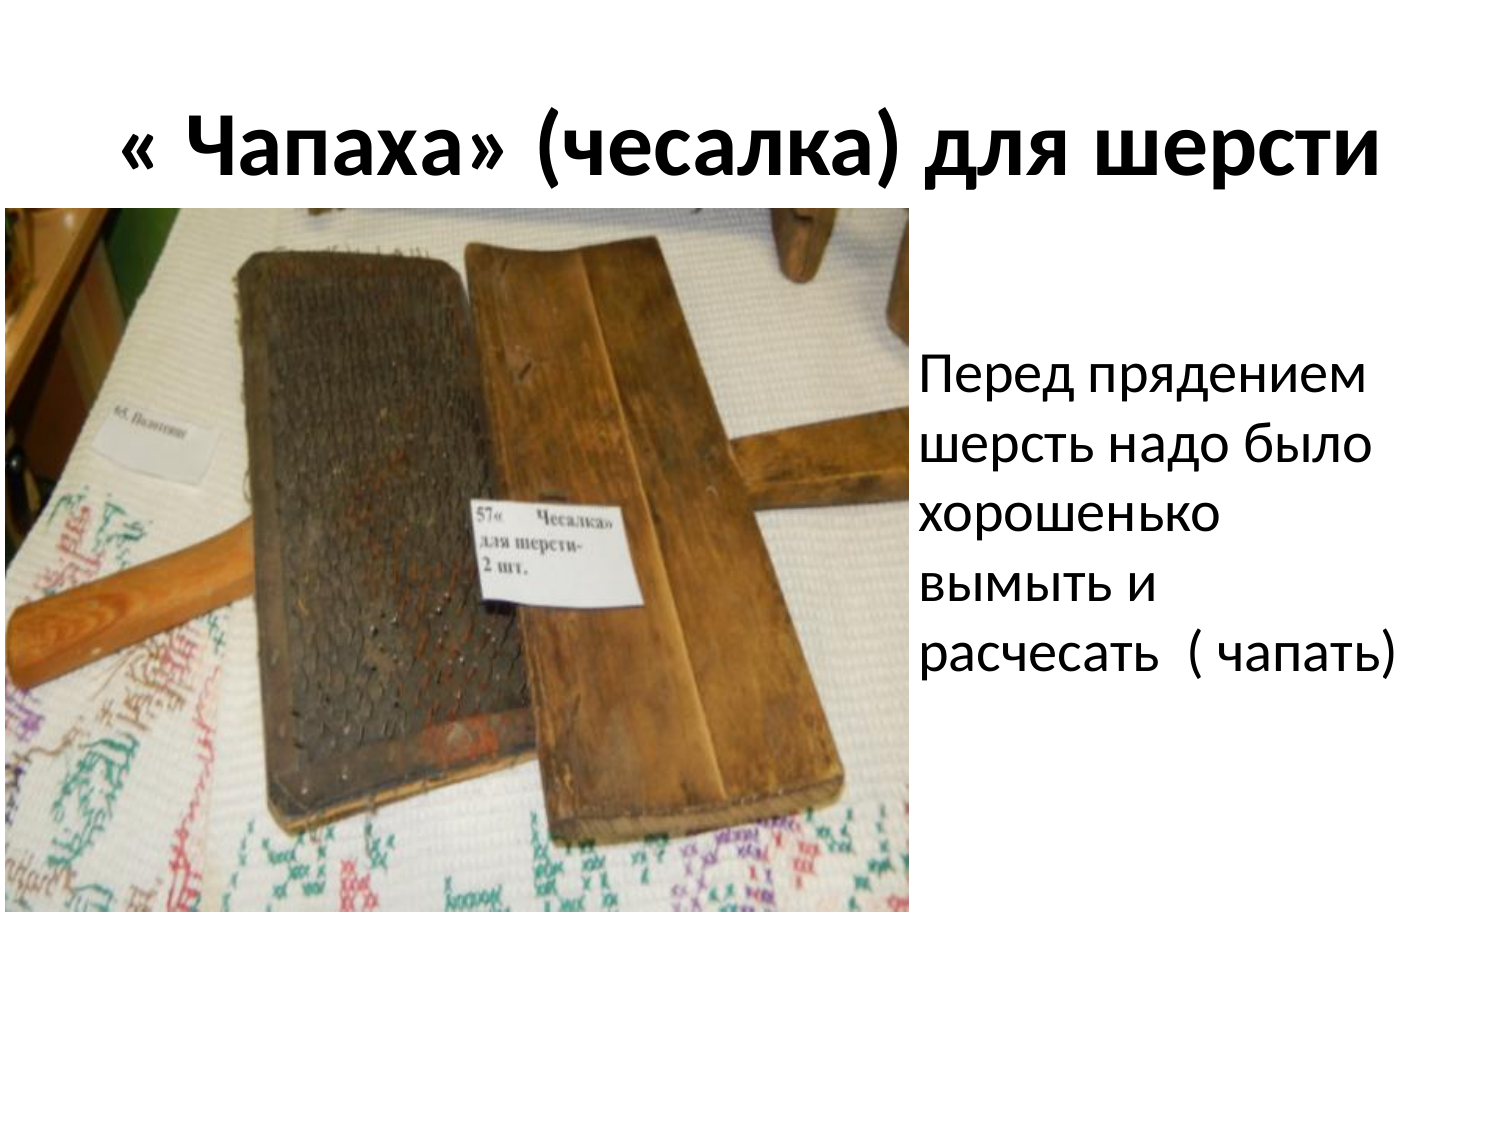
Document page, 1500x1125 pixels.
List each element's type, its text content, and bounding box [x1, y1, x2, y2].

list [5, 207, 909, 912]
text_box Перед прядением шерсть надо было хорошенько вымыть и расчесать ( чапать) [913, 326, 1438, 691]
title « Чапаха» (чесалка) для шерсти [75, 45, 1425, 233]
